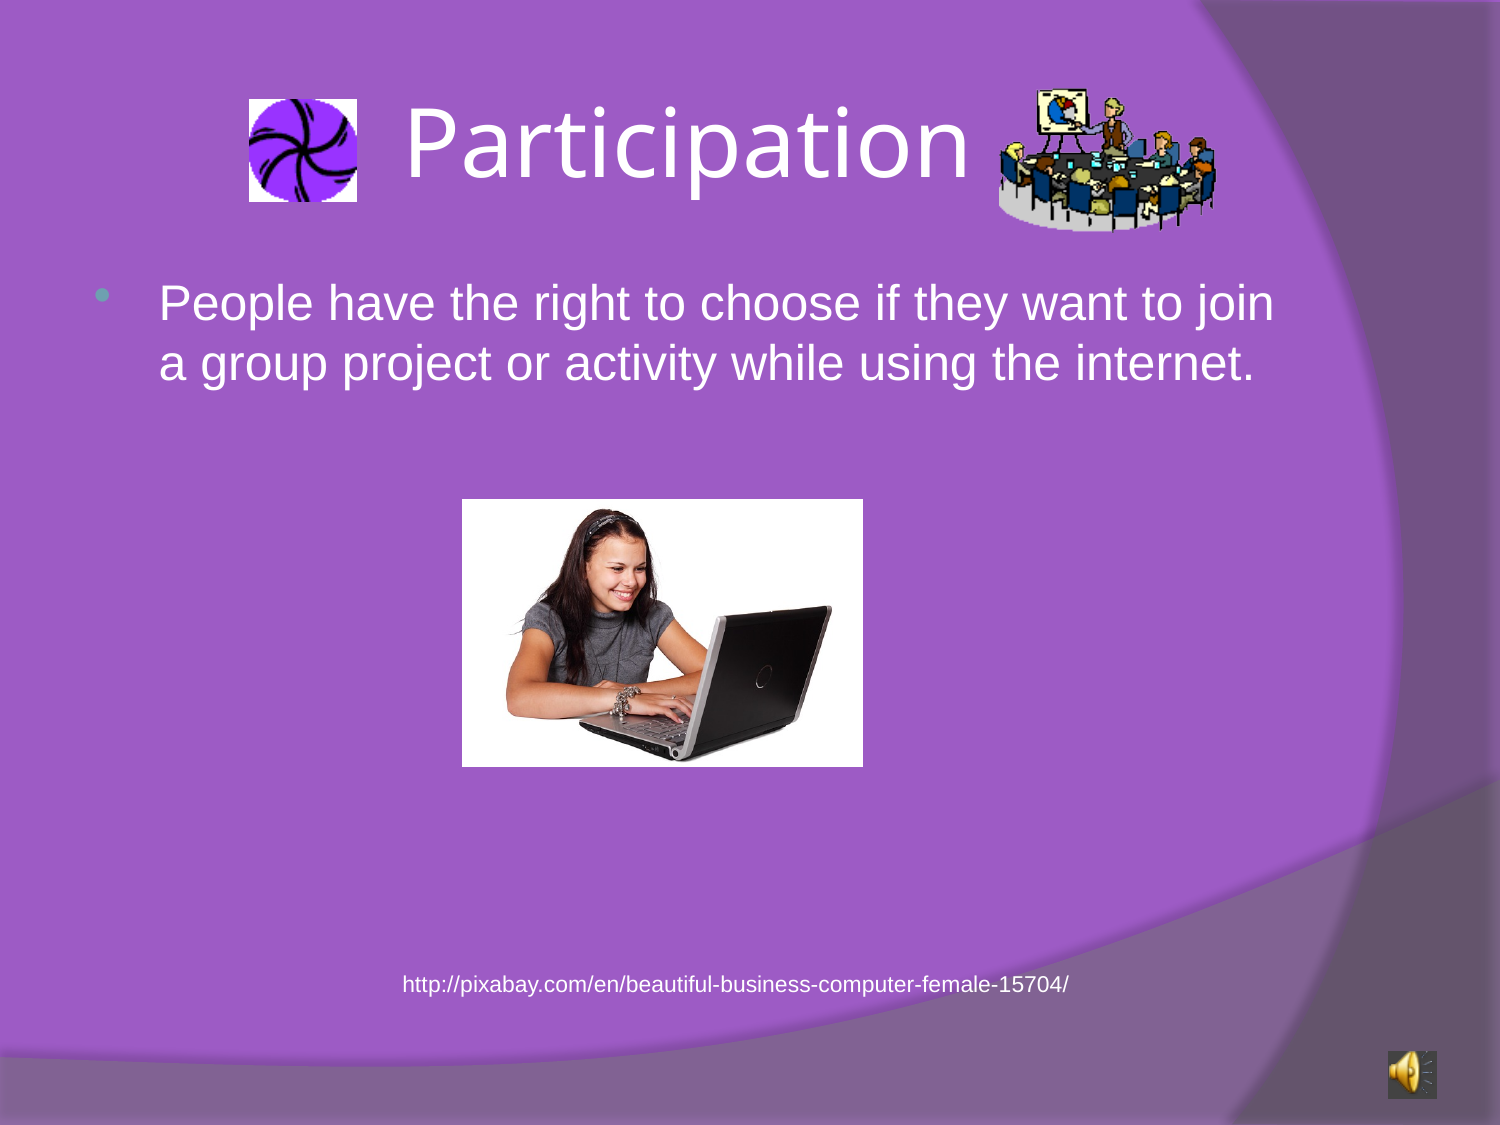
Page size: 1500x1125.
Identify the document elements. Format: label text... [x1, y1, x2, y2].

picture [462, 499, 863, 767]
picture [249, 99, 357, 202]
title Participation [75, 45, 1300, 233]
list People have the right to choose if they want to join a group project or activity while using the internet. [75, 262, 1300, 1005]
picture [1387, 1049, 1438, 1101]
picture [999, 87, 1218, 234]
text_box http://pixabay.com/en/beautiful-business-computer-female-15704/ [387, 962, 1138, 1005]
